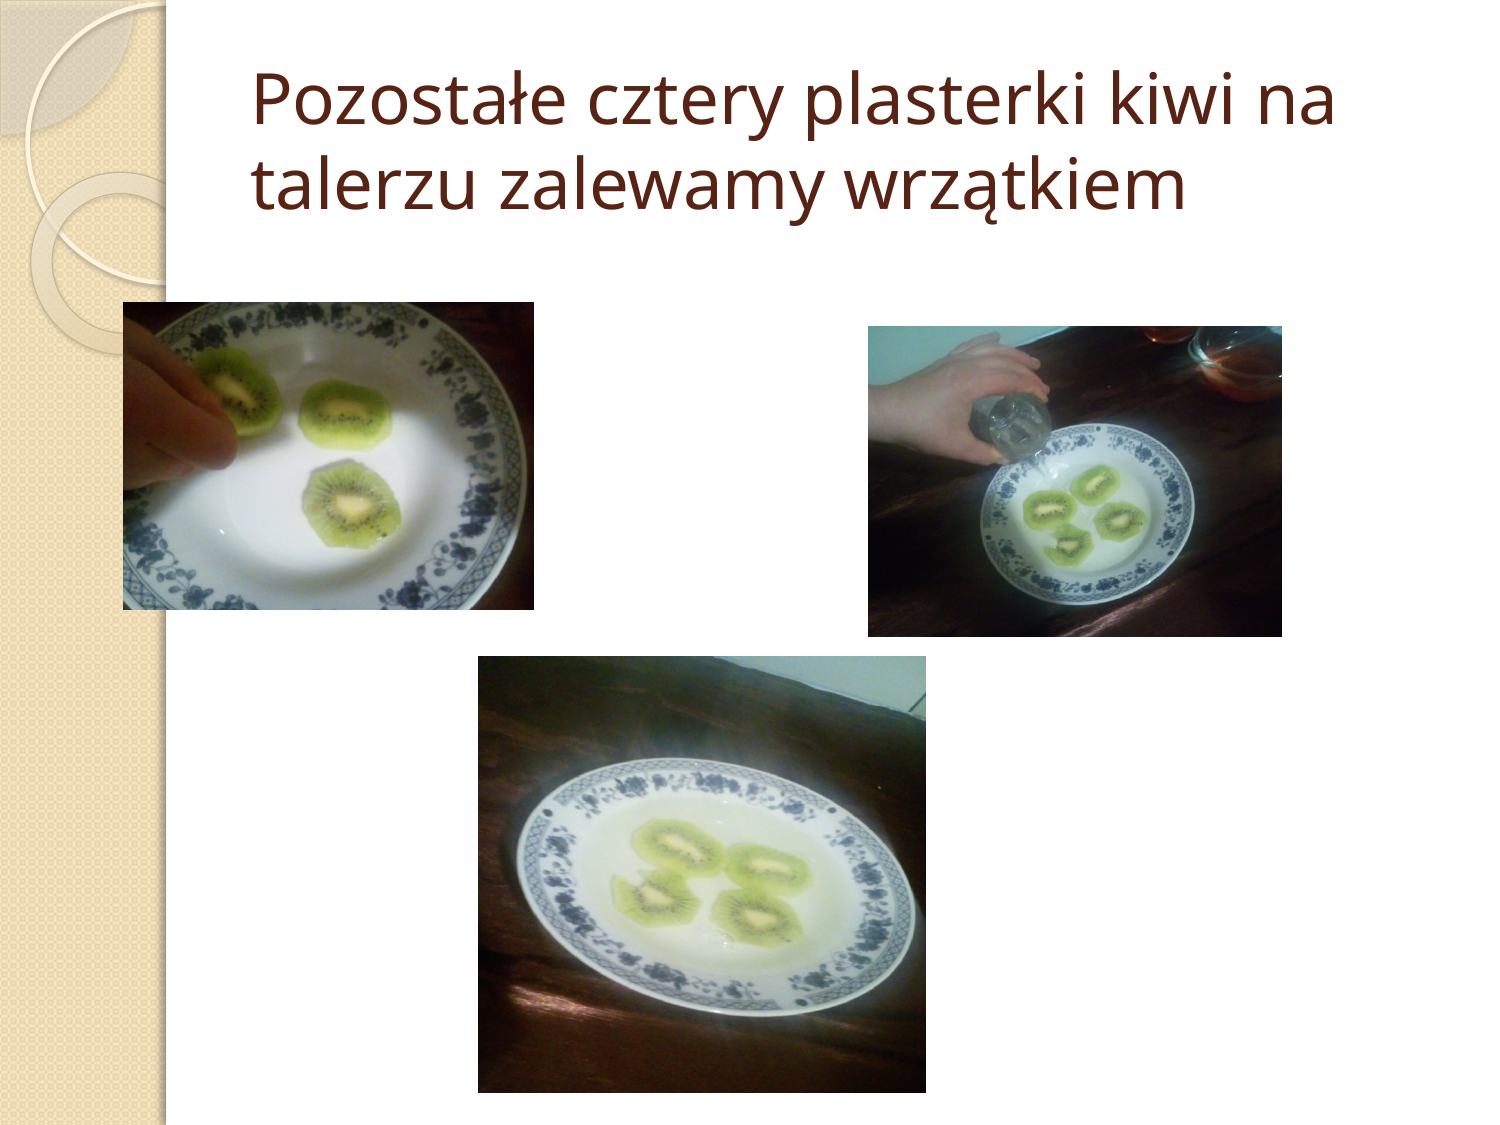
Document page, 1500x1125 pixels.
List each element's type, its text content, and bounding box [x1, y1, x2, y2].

picture [867, 326, 1282, 637]
title Pozostałe cztery plasterki kiwi na talerzu zalewamy wrzątkiem [235, 45, 1466, 233]
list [123, 302, 534, 610]
picture [477, 656, 926, 1094]
